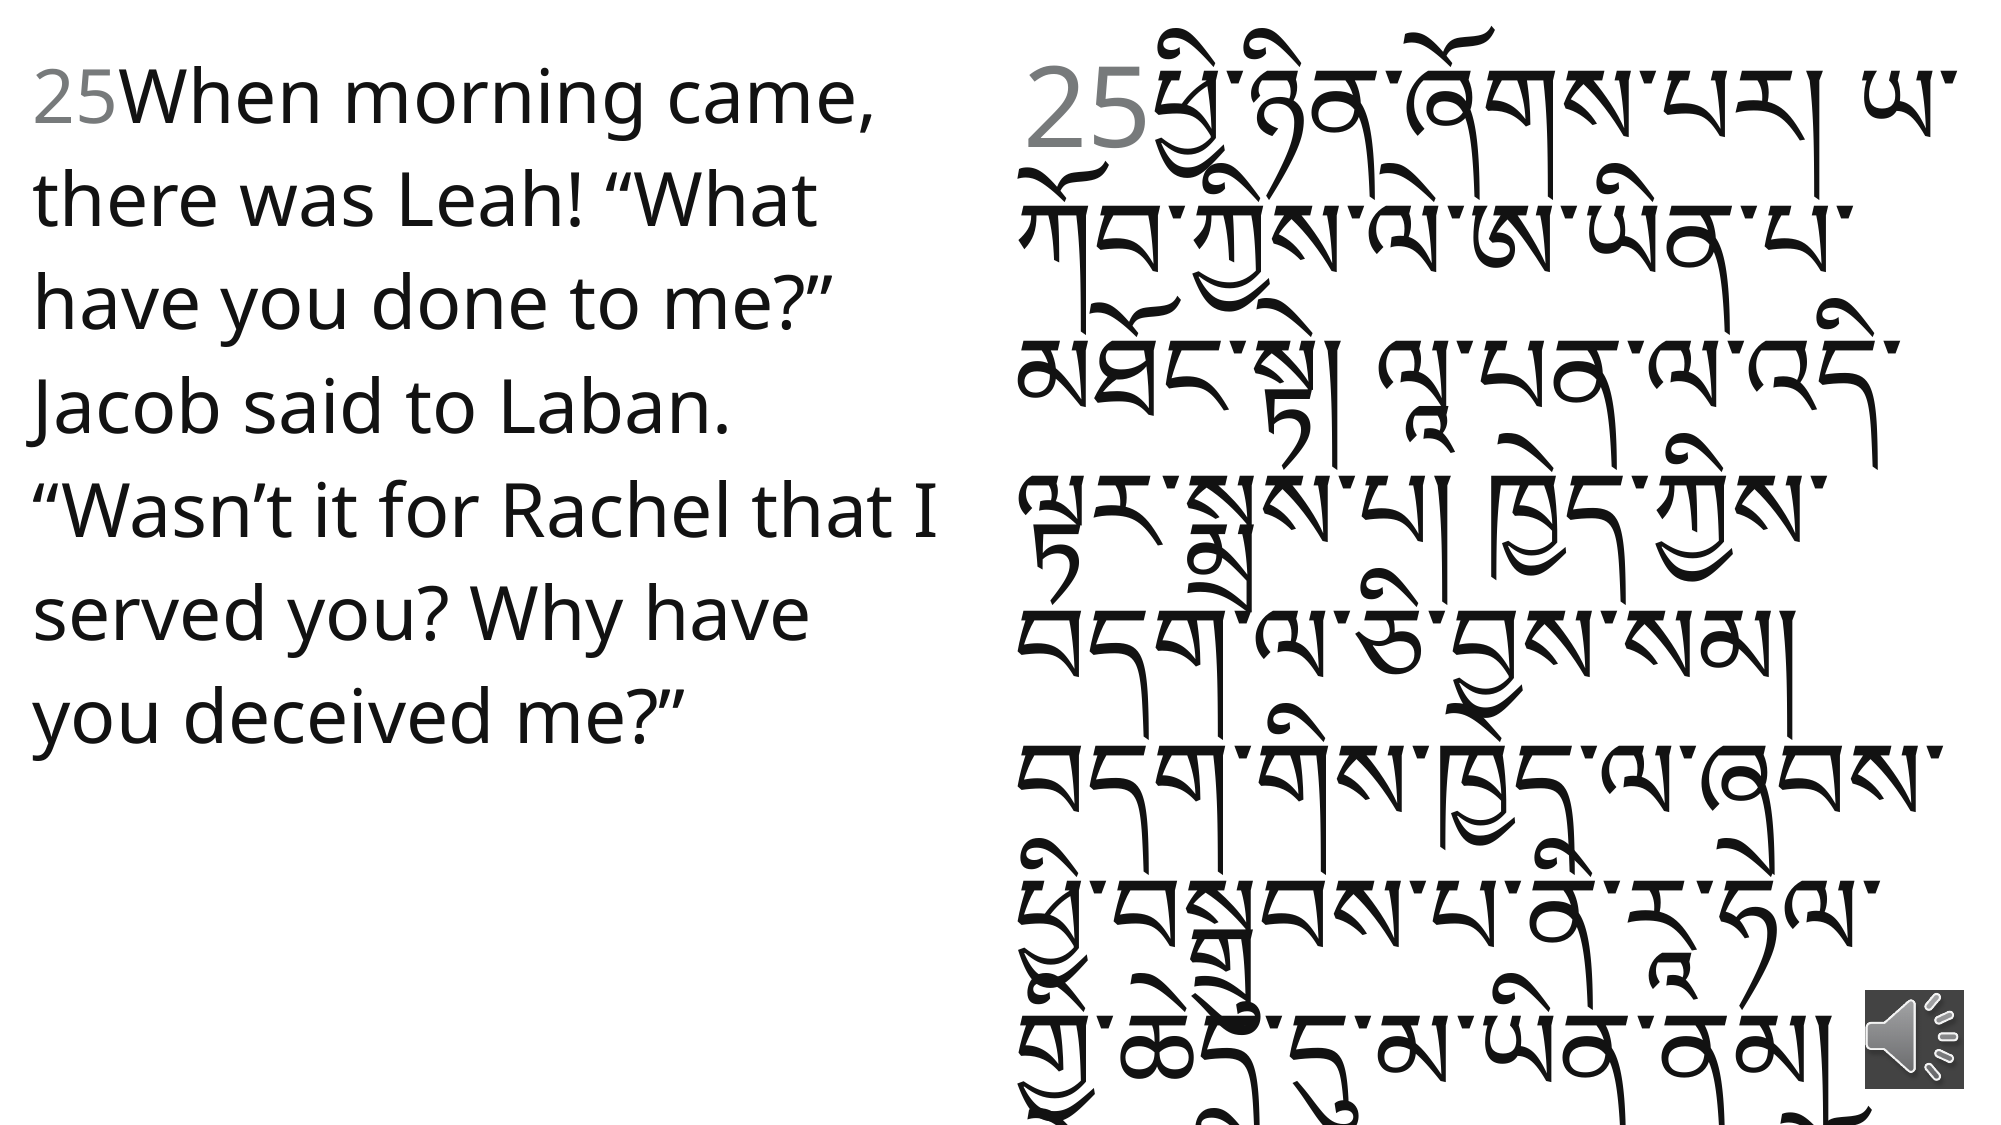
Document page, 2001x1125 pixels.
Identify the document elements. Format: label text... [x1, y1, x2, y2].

picture [1864, 989, 1965, 1090]
text_box 25ཕྱི་ཉིན་ཞོགས༌པར། ཡ་ཀོབ་ཀྱིས་ལེ་ཨ་ཡིན་པ་མཐོང༌སྟེ། ལཱ་པན་ལ་འདི་ལྟར་སྨྲས༌པ། ཁྱེད་ཀྱིས་བདག་ལ་ཅི་བྱས༌སམ། བདག་གིས་ཁྱེད་ལ་ཞབས་ཕྱི་བསྒྲུབས་པ་ནི་རཱ་ཧེལ་གྱི་ཆེད་དུ་མ་ཡིན༌ནམ། ཁྱེད་ཀྱིས་བདག་ལ་མགོ་སྐོར་གཏོང་བའི་རྒྱུ་མཚན་ཅི་ཞེས་པ༌ལ། [999, 27, 2000, 1104]
text_box 25When morning came, there was Leah! “What have you done to me?” Jacob said to Laban. “Wasn’t it for Rachel that I served you? Why have you deceived me?” [18, 27, 973, 1104]
